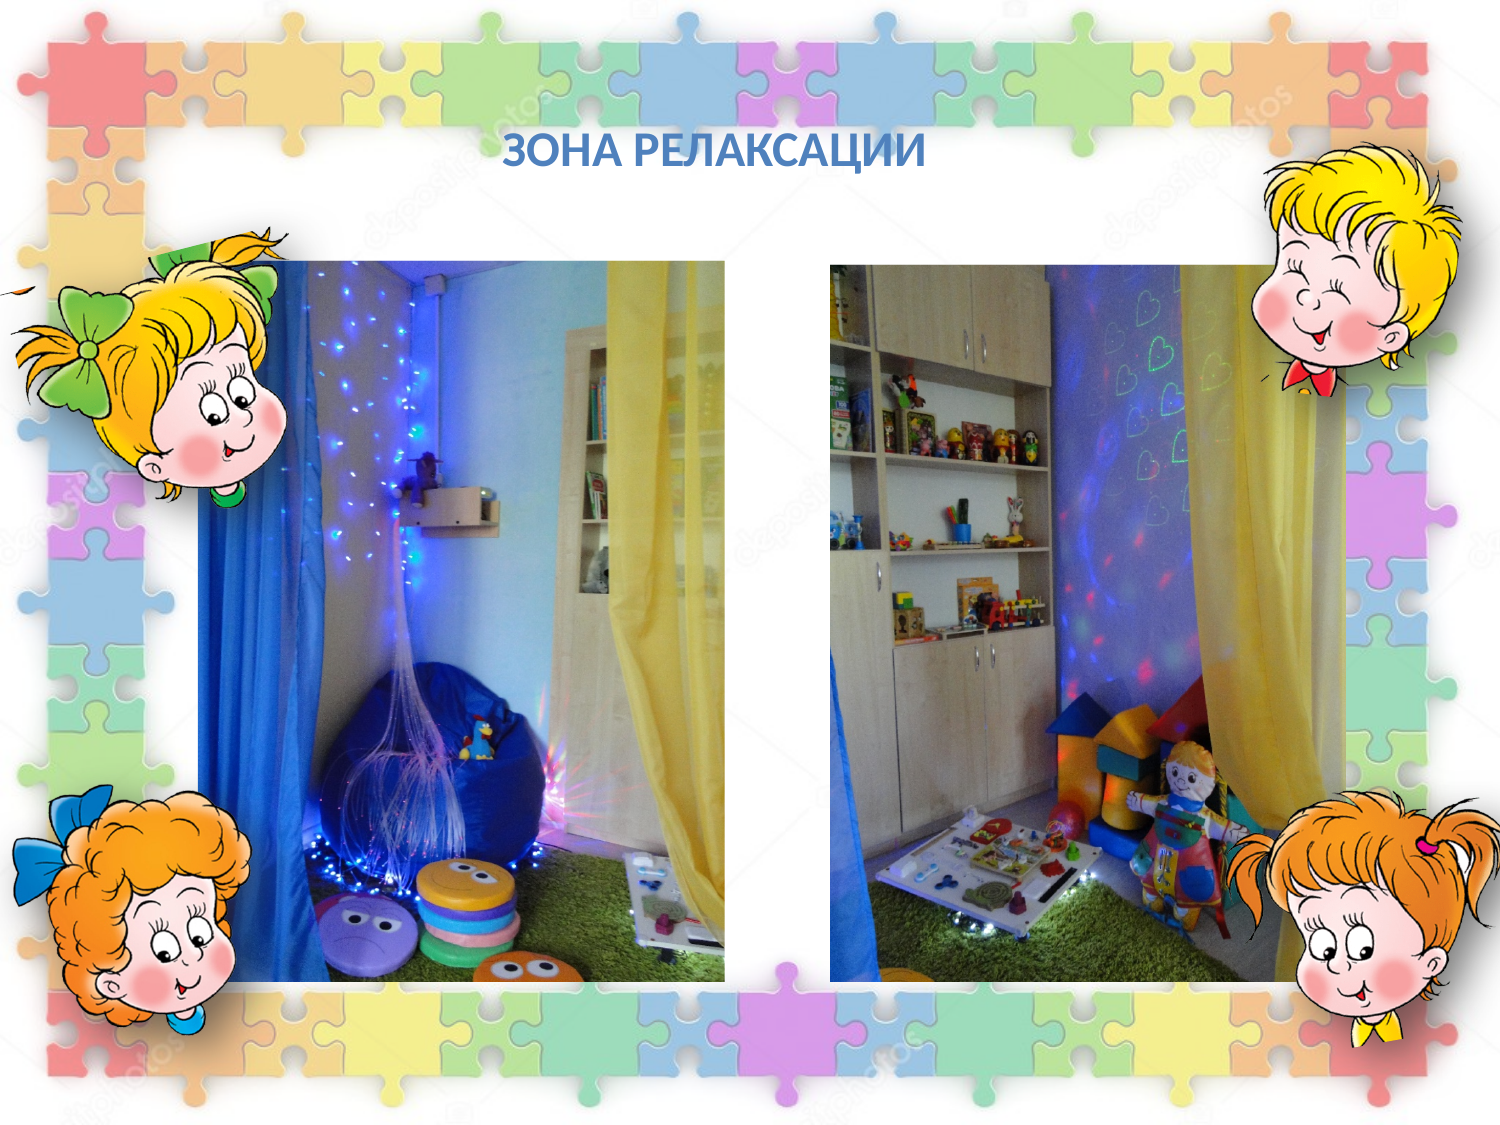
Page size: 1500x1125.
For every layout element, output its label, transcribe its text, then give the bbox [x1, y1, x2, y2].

picture [0, 129, 1500, 1066]
title зона релаксации [82, 93, 1360, 200]
